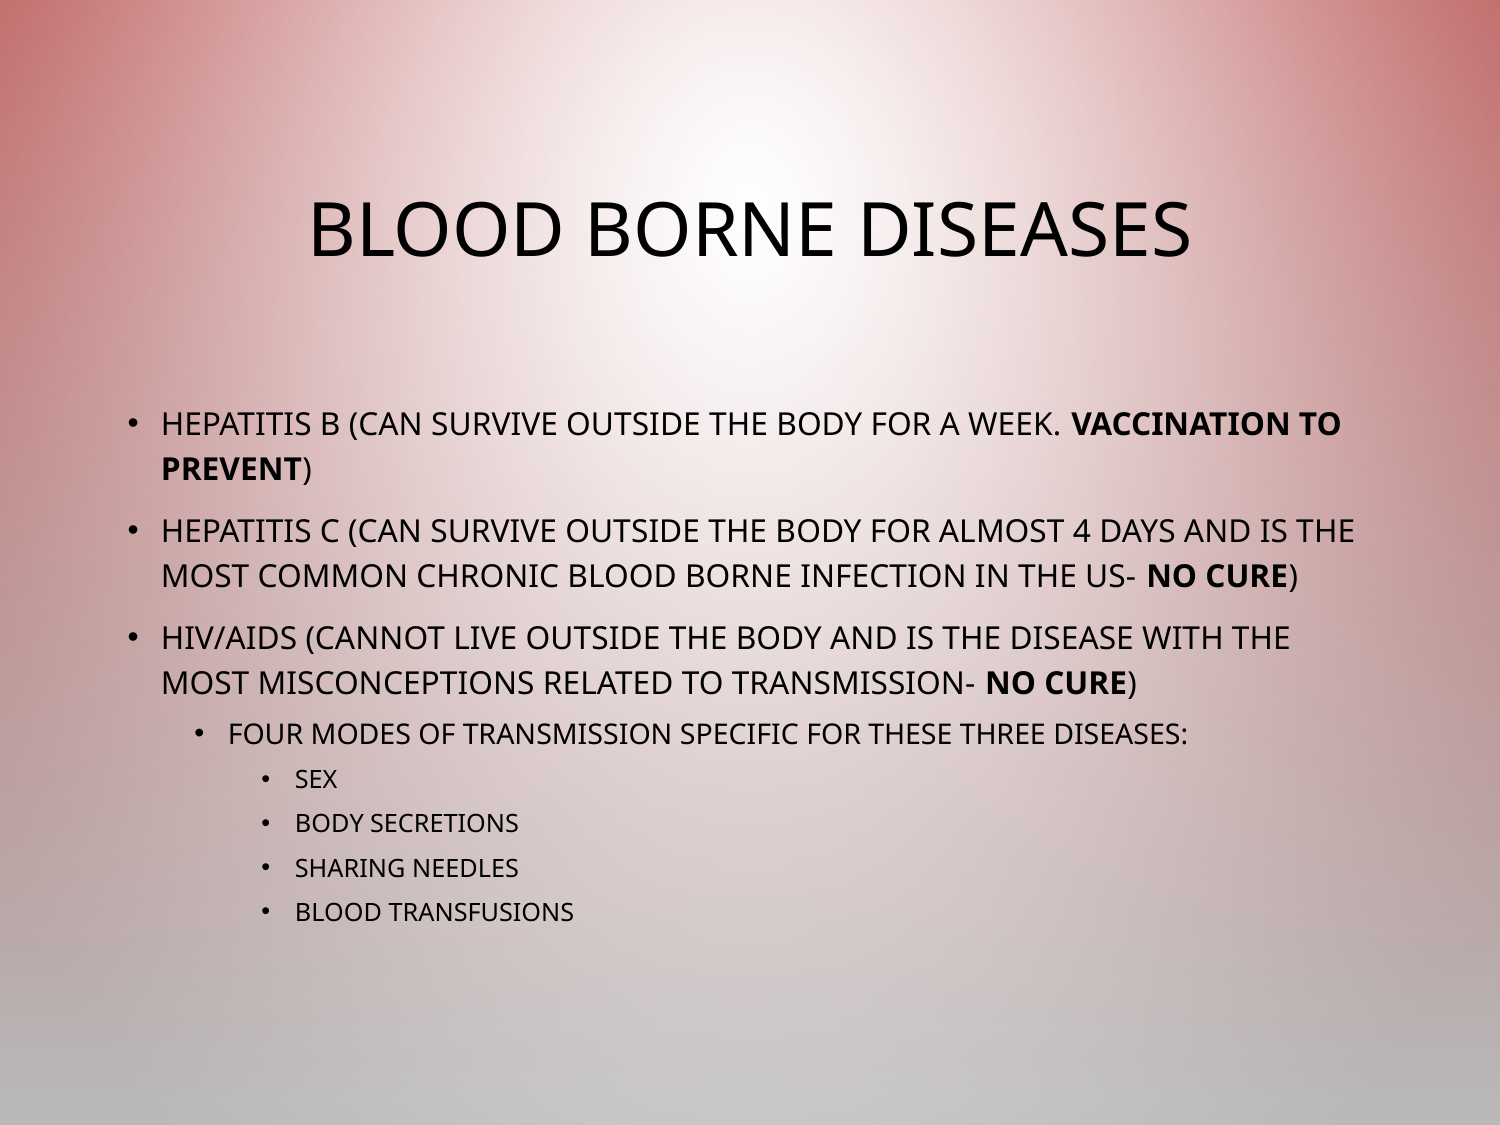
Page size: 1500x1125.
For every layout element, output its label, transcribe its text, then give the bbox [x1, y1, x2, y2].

title Blood borne Diseases [112, 101, 1388, 364]
list Hepatitis B (Can survive outside the body for a week. Vaccination to Prevent) Hepatitis C (Can survive outside the body for almost 4 days and is the most common chronic blood borne infection in the US- NO CURE) HIV/AIDS (cannot live outside the body and is the disease with the most misconceptions related to transmission- NO Cure) Four modes of transmission specific for these three diseases: Sex Body Secretions Sharing Needles Blood Transfusions [112, 388, 1388, 950]
picture [0, 0, 1500, 1125]
